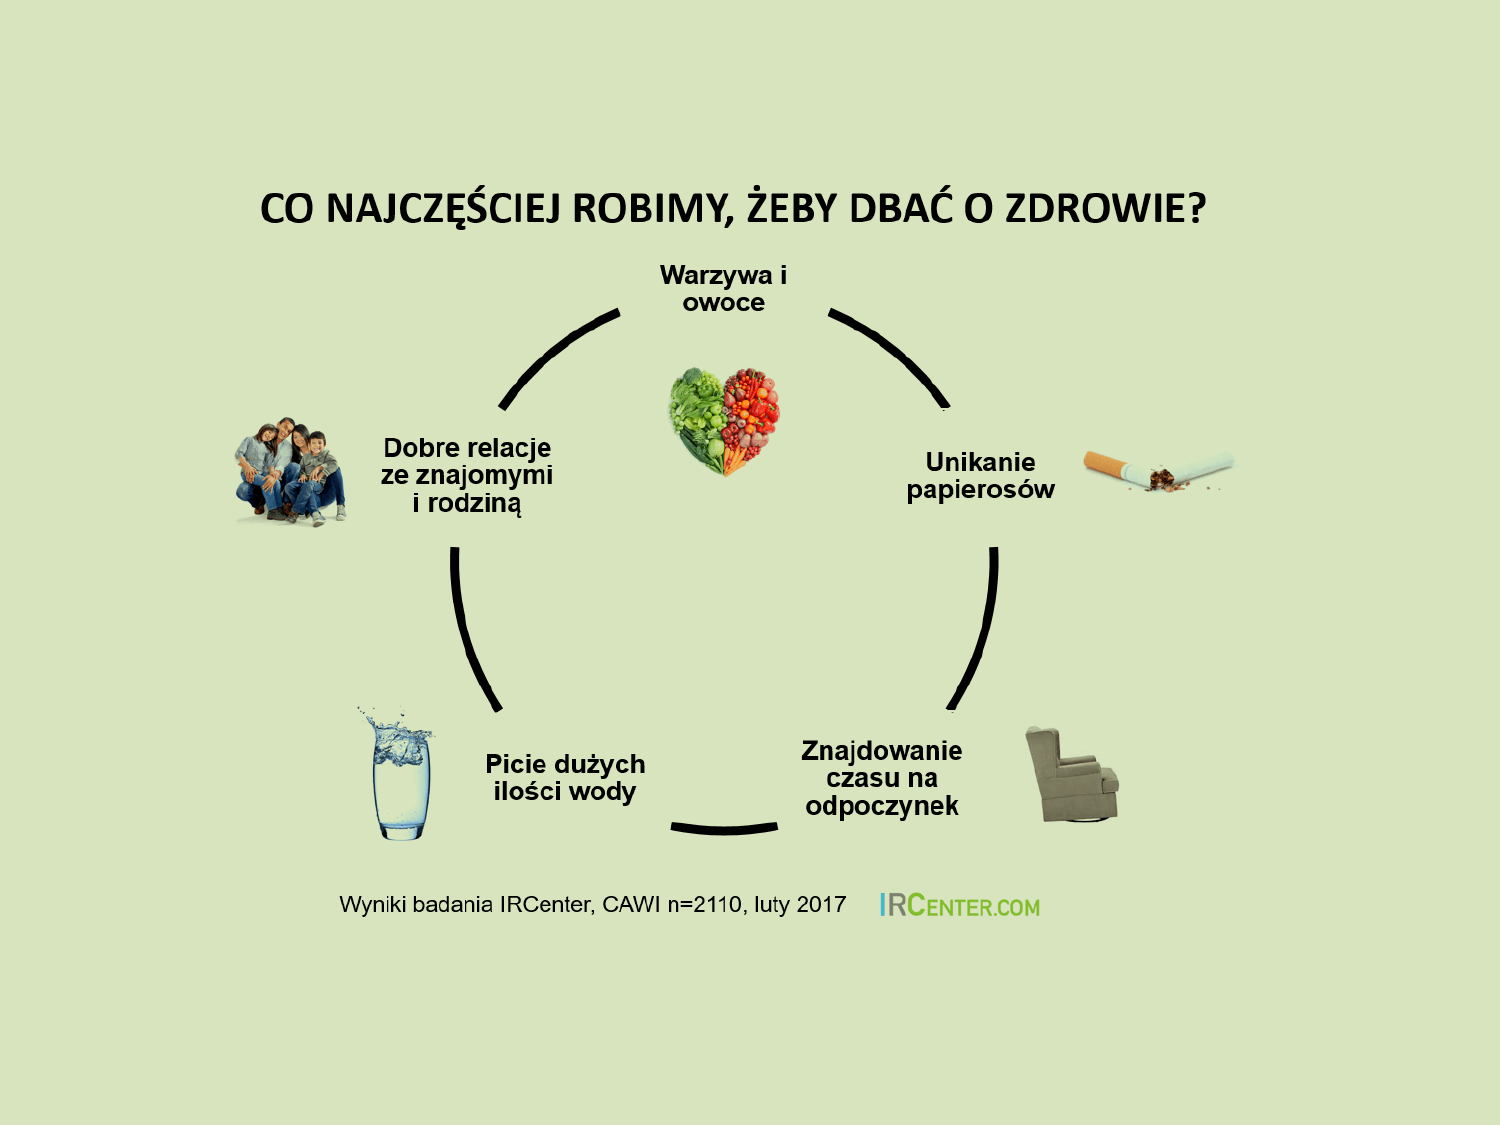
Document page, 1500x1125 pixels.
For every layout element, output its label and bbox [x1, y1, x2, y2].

picture [0, 166, 1500, 959]
